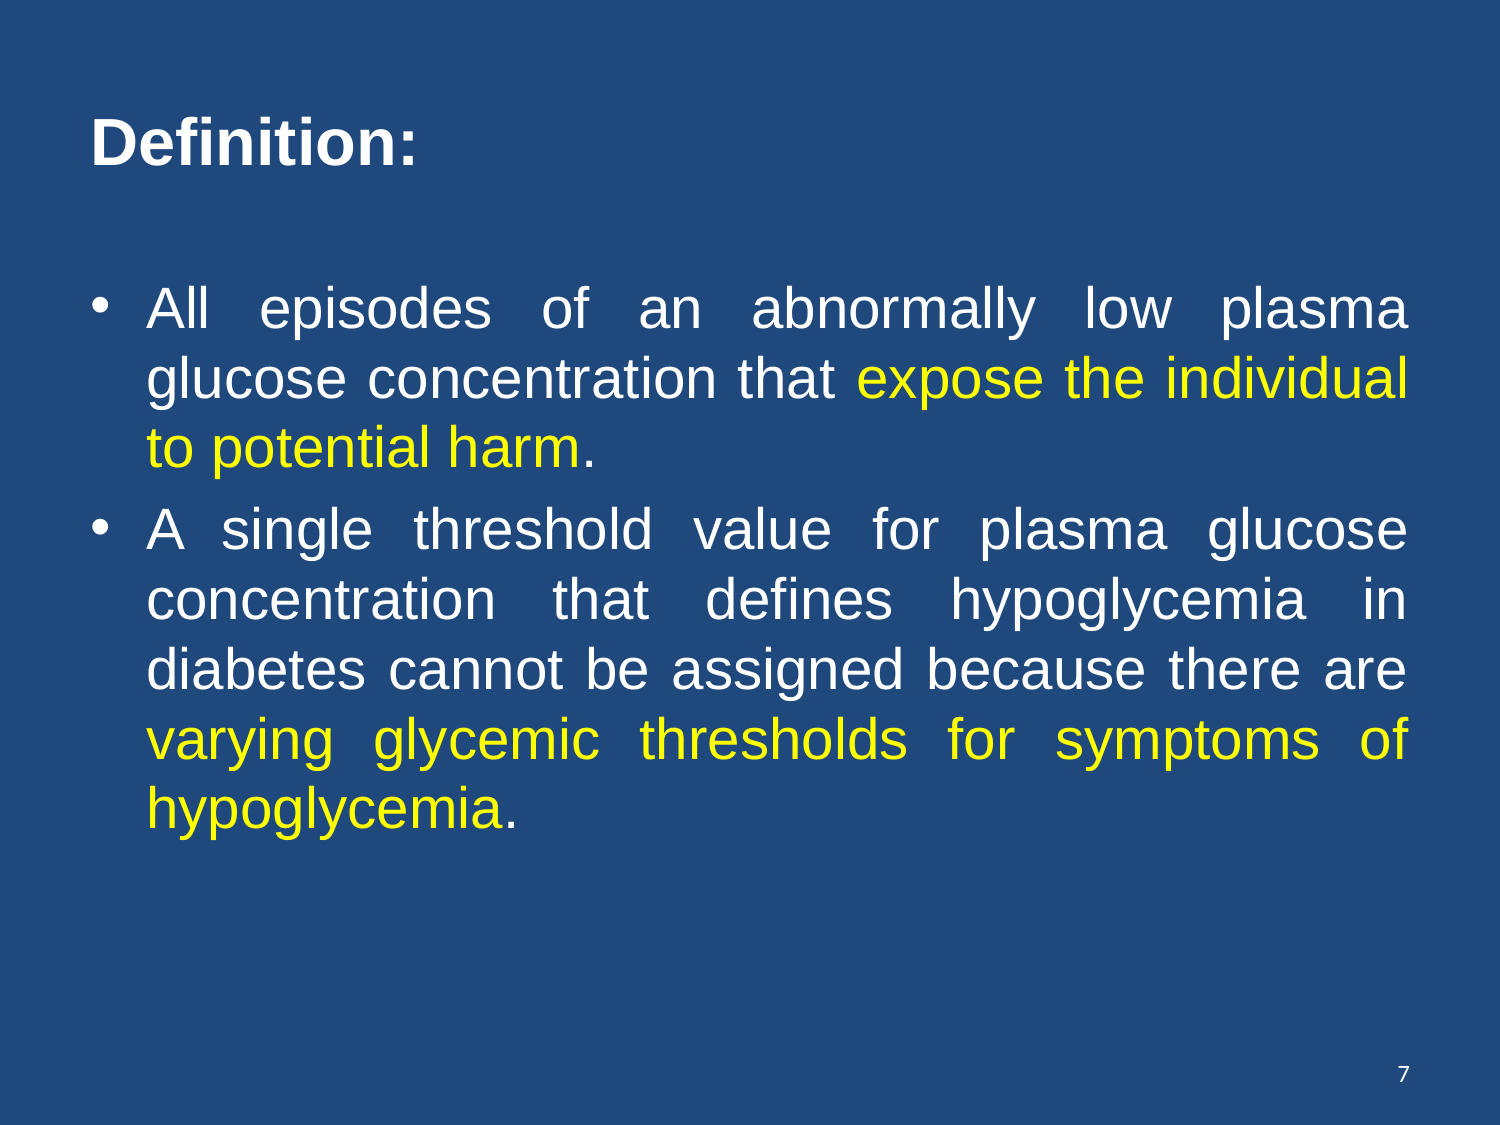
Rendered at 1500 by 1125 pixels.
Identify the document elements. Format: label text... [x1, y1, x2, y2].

list All episodes of an abnormally low plasma glucose concentration that expose the individual to potential harm. A single threshold value for plasma glucose concentration that defines hypoglycemia in diabetes cannot be assigned because there are varying glycemic thresholds for symptoms of hypoglycemia. [75, 262, 1425, 1005]
slide_number 7 [1074, 1042, 1425, 1103]
title Definition: [75, 45, 1425, 233]
